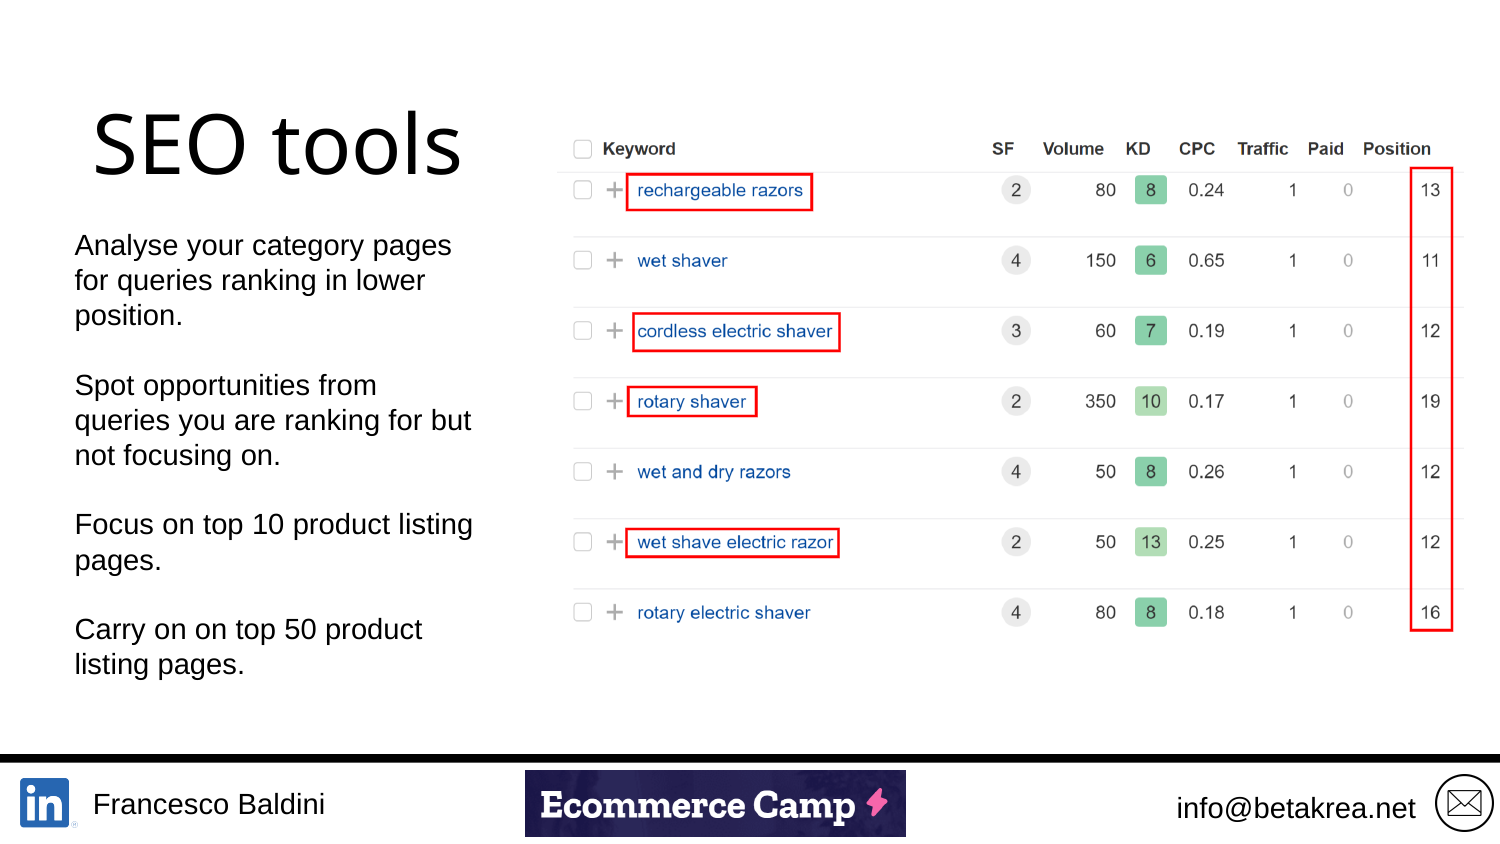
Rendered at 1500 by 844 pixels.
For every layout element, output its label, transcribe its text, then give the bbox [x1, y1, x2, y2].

text_box SEO tools [77, 61, 1210, 207]
text_box info@betakrea.net [1161, 774, 1434, 833]
picture [1435, 774, 1494, 833]
picture [557, 132, 1464, 645]
picture [20, 778, 79, 828]
text_box Analyse your category pages for queries ranking in lower position. Spot opportunities from queries you are ranking for but not focusing on. Focus on top 10 product listing pages. Carry on on top 50 product listing pages. [59, 211, 493, 696]
text_box Francesco Baldini [77, 770, 342, 836]
text_box [0, 754, 1500, 763]
picture [525, 770, 907, 837]
